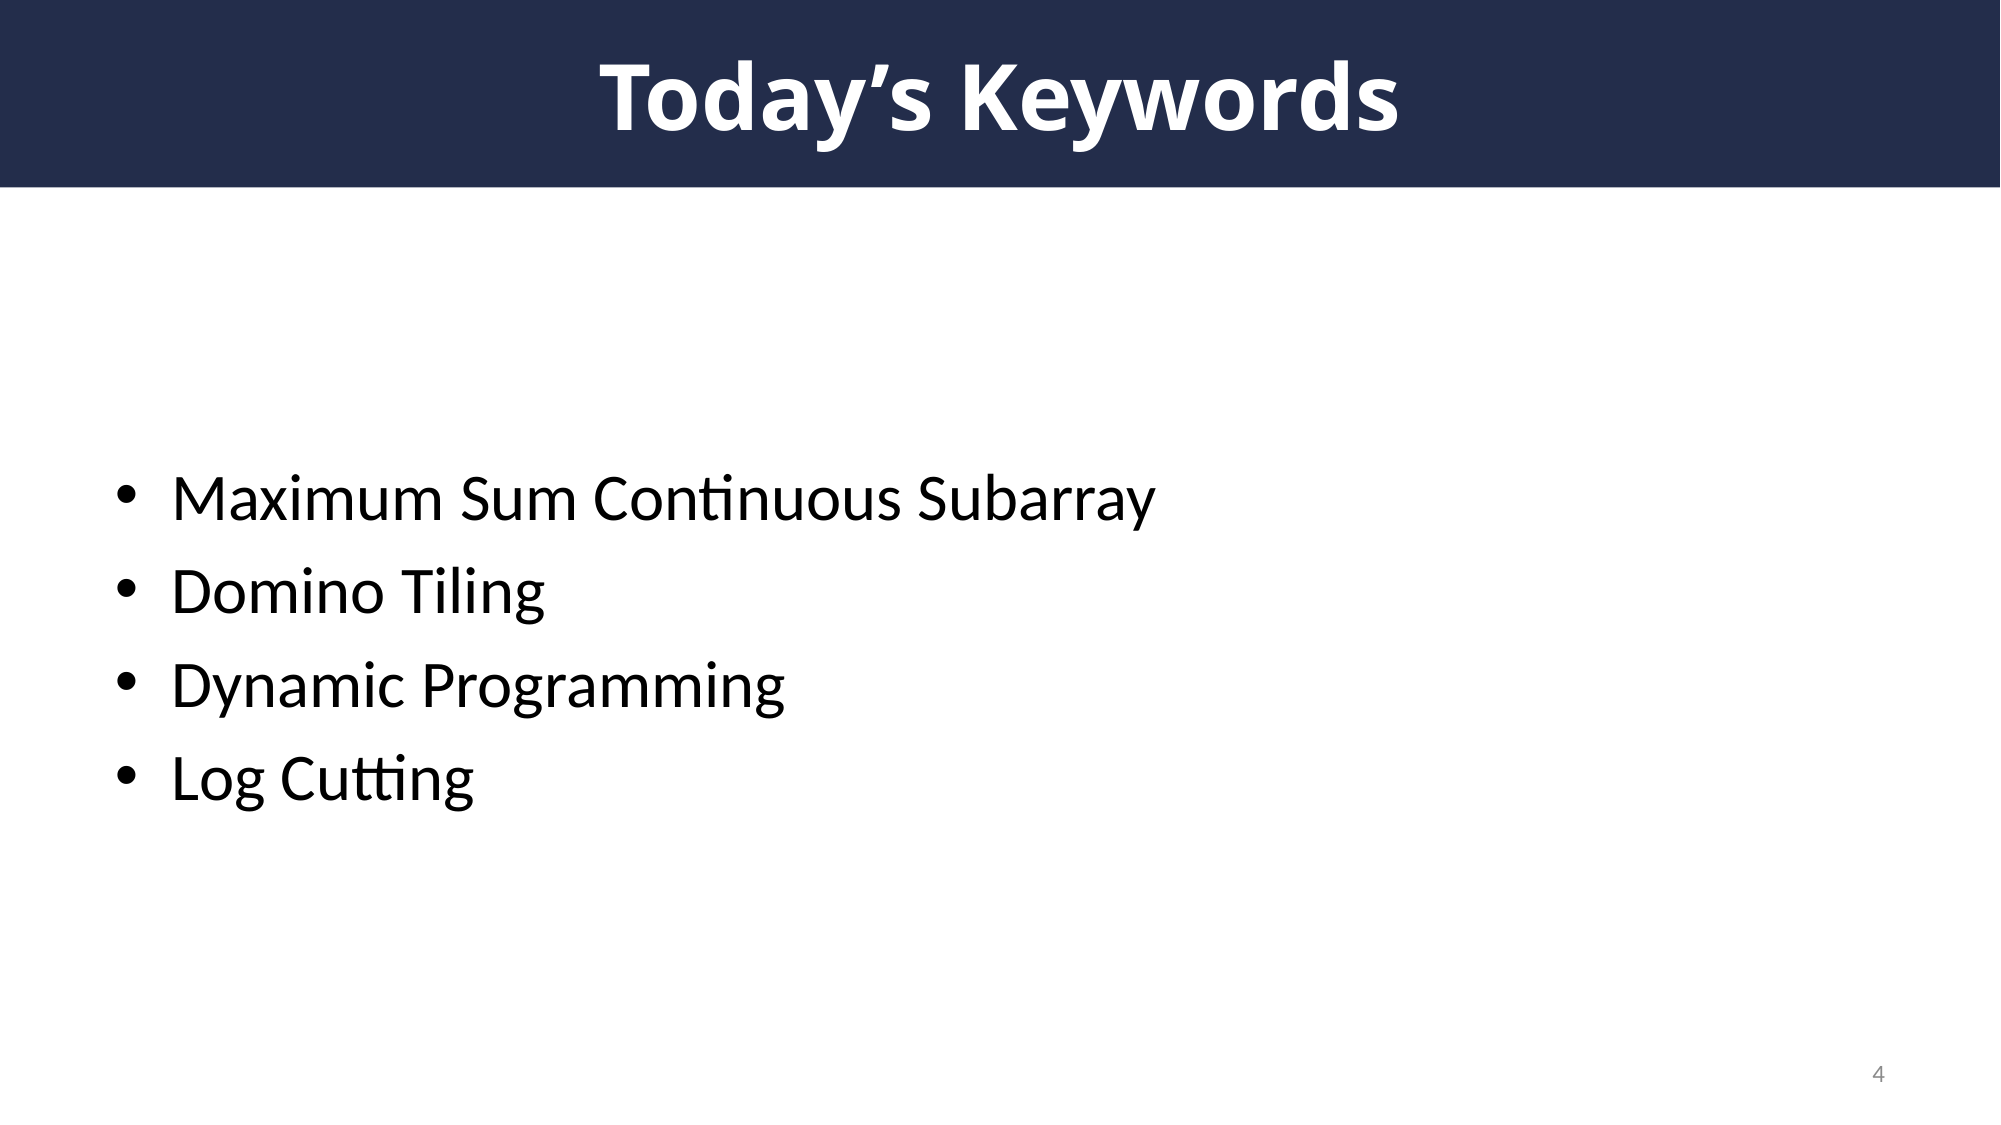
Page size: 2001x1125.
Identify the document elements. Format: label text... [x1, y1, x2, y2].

list Maximum Sum Continuous Subarray Domino Tiling Dynamic Programming Log Cutting [99, 262, 1900, 1005]
slide_number 4 [1433, 1042, 1900, 1103]
title Today’s Keywords [99, 24, 1900, 163]
